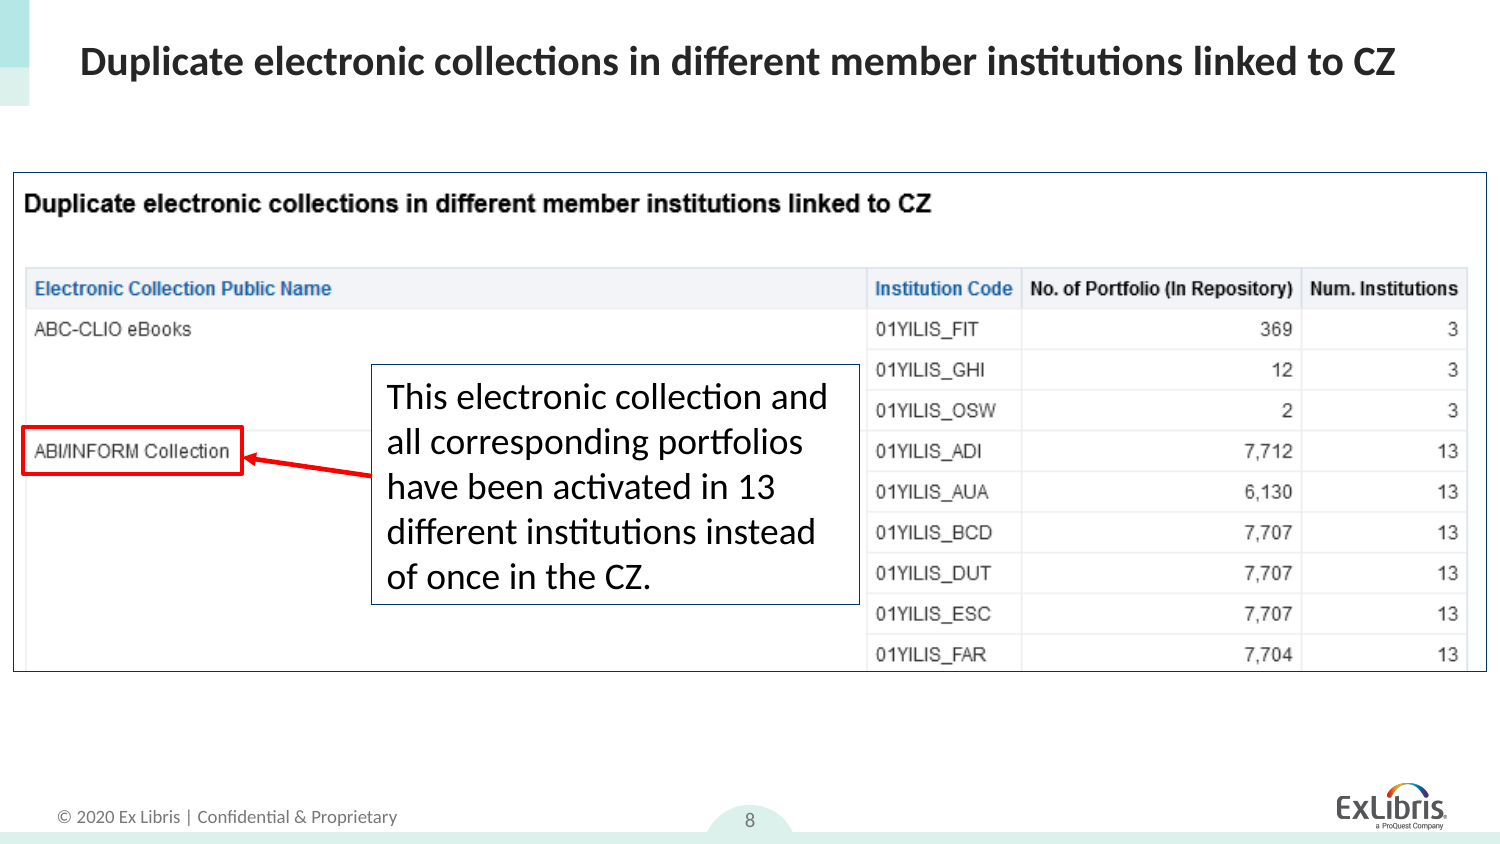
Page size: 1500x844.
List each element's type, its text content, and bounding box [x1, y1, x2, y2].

slide_number 8 [705, 789, 795, 844]
picture [12, 172, 1487, 672]
picture [1337, 783, 1447, 830]
title Duplicate electronic collections in different member institutions linked to CZ [64, 11, 1447, 107]
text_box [241, 456, 373, 477]
